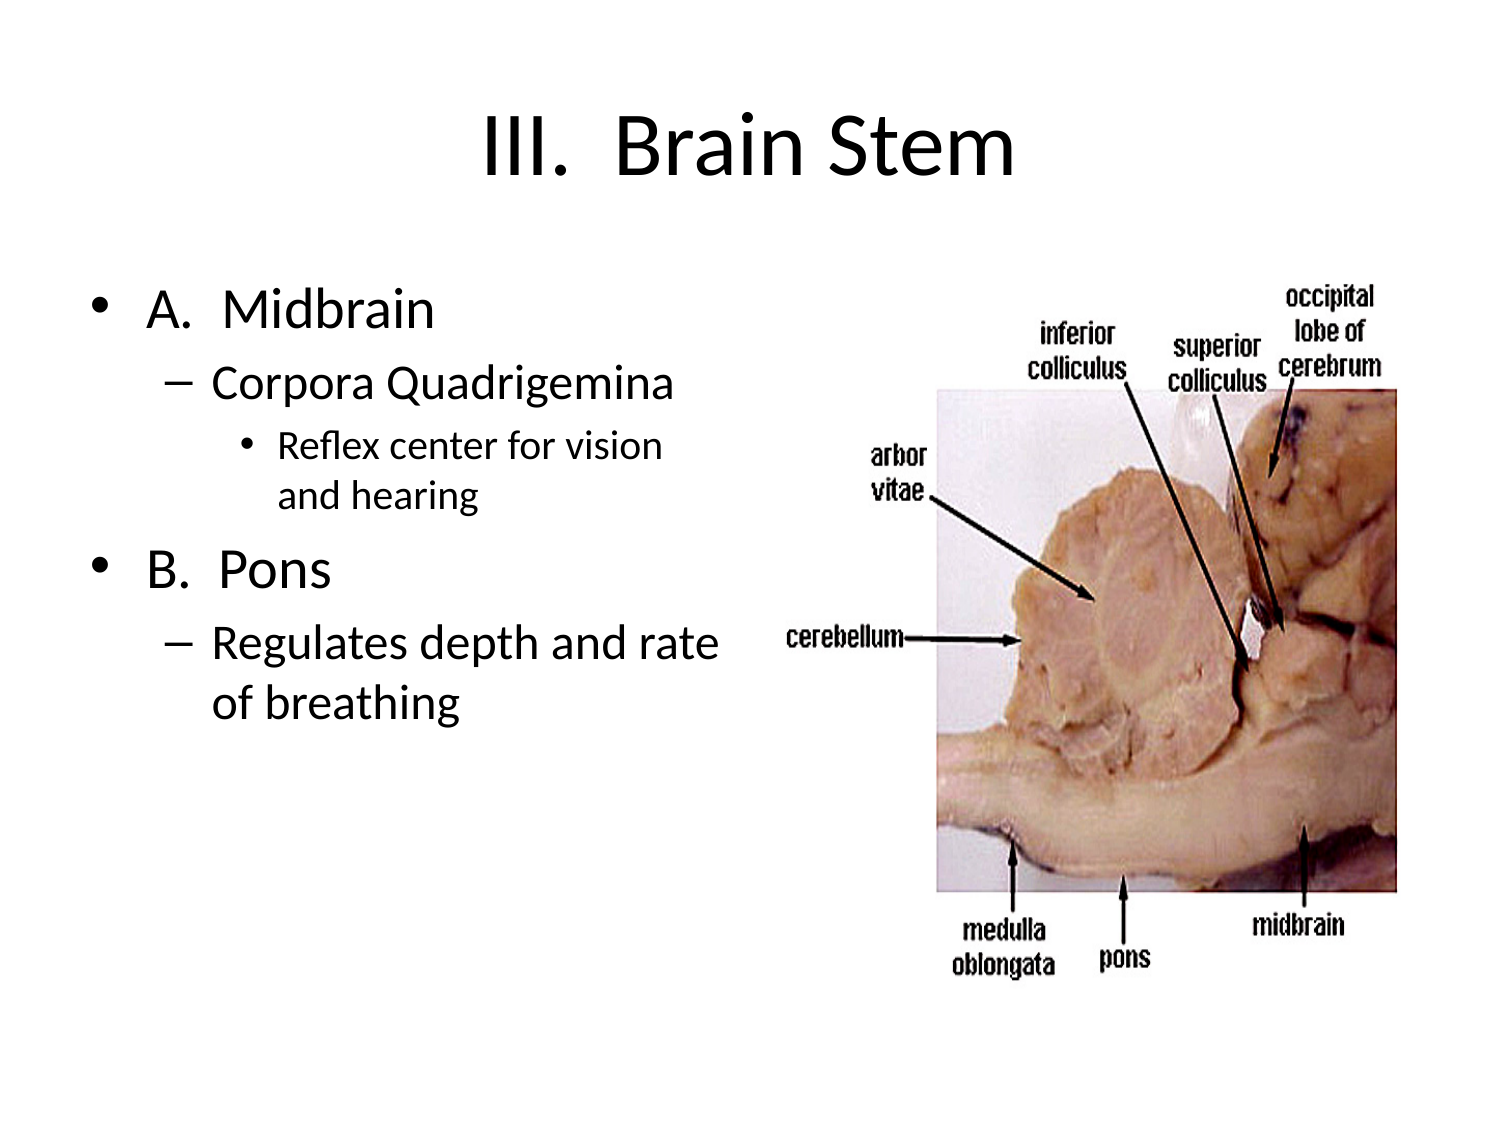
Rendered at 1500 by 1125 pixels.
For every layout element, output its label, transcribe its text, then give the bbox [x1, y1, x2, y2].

list A. Midbrain Corpora Quadrigemina Reflex center for vision and hearing B. Pons Regulates depth and rate of breathing [74, 261, 738, 1001]
title III. Brain Stem [74, 44, 1425, 233]
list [761, 261, 1425, 1001]
